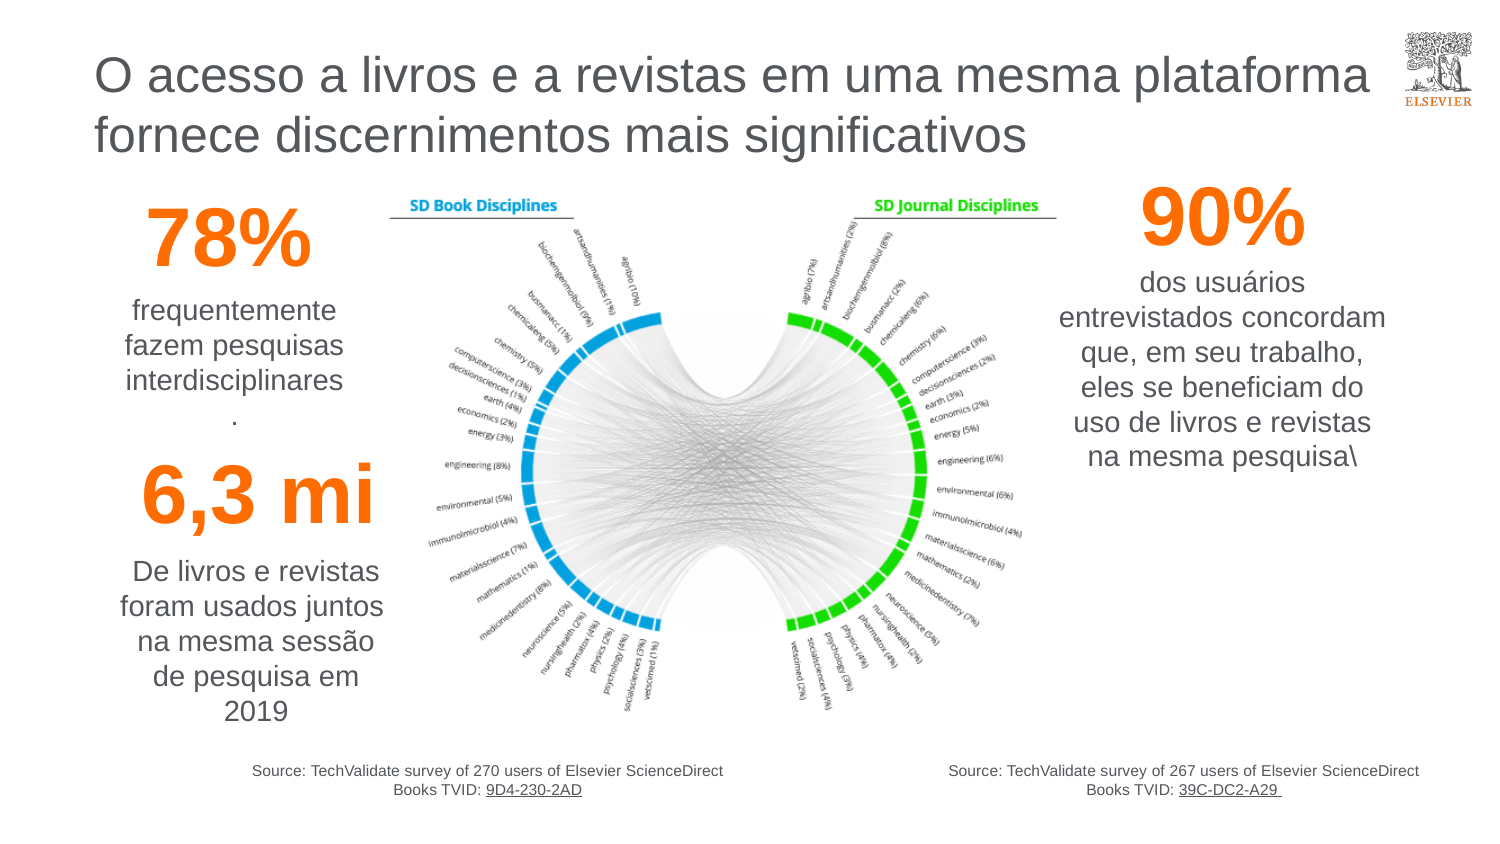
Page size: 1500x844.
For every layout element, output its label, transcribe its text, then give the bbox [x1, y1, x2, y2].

picture [1405, 32, 1472, 106]
picture [377, 192, 1061, 728]
text_box frequentemente fazem pesquisas interdisciplinares. [92, 283, 363, 439]
text_box Source: TechValidate survey of 270 users of Elsevier ScienceDirect Books TVID: 9D4-230-2AD [218, 753, 758, 806]
text_box De livros e revistas foram usados ​​juntos na mesma sessão de pesquisa em 2019 [90, 544, 409, 735]
text_box 6,3 mi [108, 433, 377, 548]
text_box Source: TechValidate survey of 267 users of Elsevier ScienceDirect Books TVID: 39C-DC2-A29 [915, 753, 1454, 806]
title O acesso a livros e a revistas em uma mesma plataforma fornece discernimentos mais significativos [94, 32, 1378, 173]
text_box dos usuários entrevistados ​​concordam que, em seu trabalho, eles se beneficiam do uso de livros e revistas na mesma pesquisa\ [1061, 255, 1402, 481]
text_box 90% [1072, 154, 1375, 255]
text_box 78% [77, 175, 381, 291]
